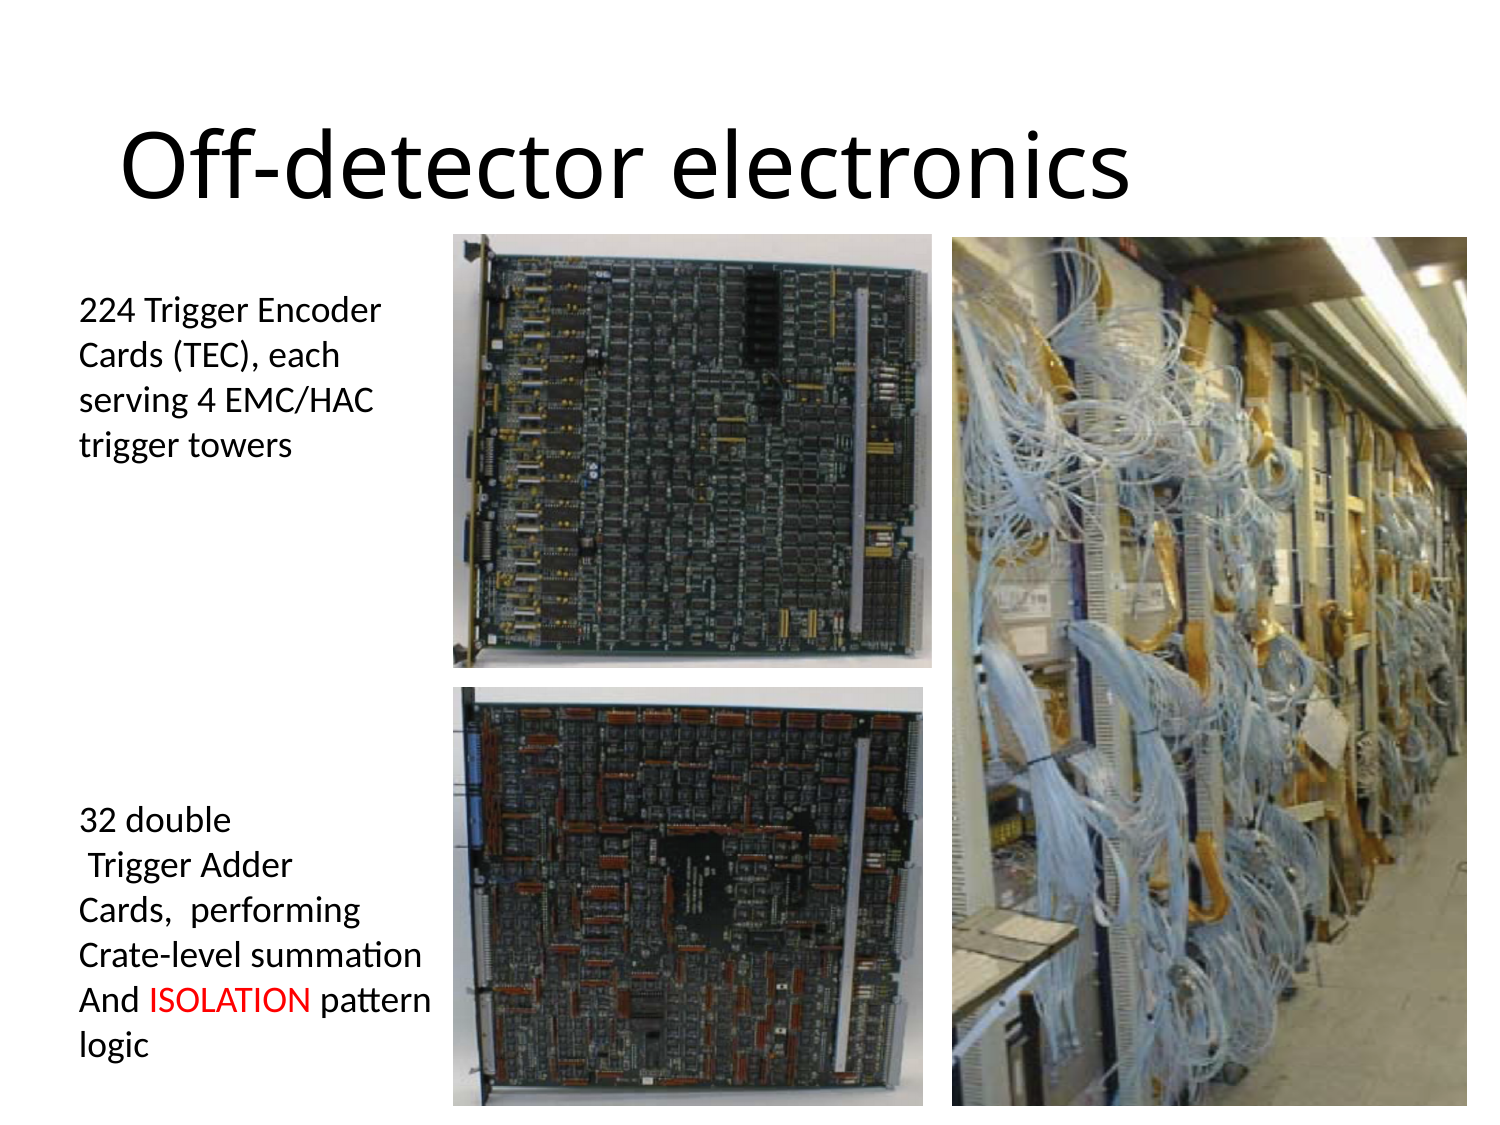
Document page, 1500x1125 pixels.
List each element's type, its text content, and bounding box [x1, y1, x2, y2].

text_box 224 Trigger Encoder Cards (TEC), each serving 4 EMC/HAC trigger towers [64, 277, 397, 472]
picture [952, 237, 1467, 1106]
picture [453, 234, 932, 669]
picture [453, 687, 923, 1106]
text_box 32 double Trigger Adder Cards, performing Crate-level summation And ISOLATION pattern logic [64, 787, 453, 1073]
title Off-detector electronics [103, 59, 1397, 278]
